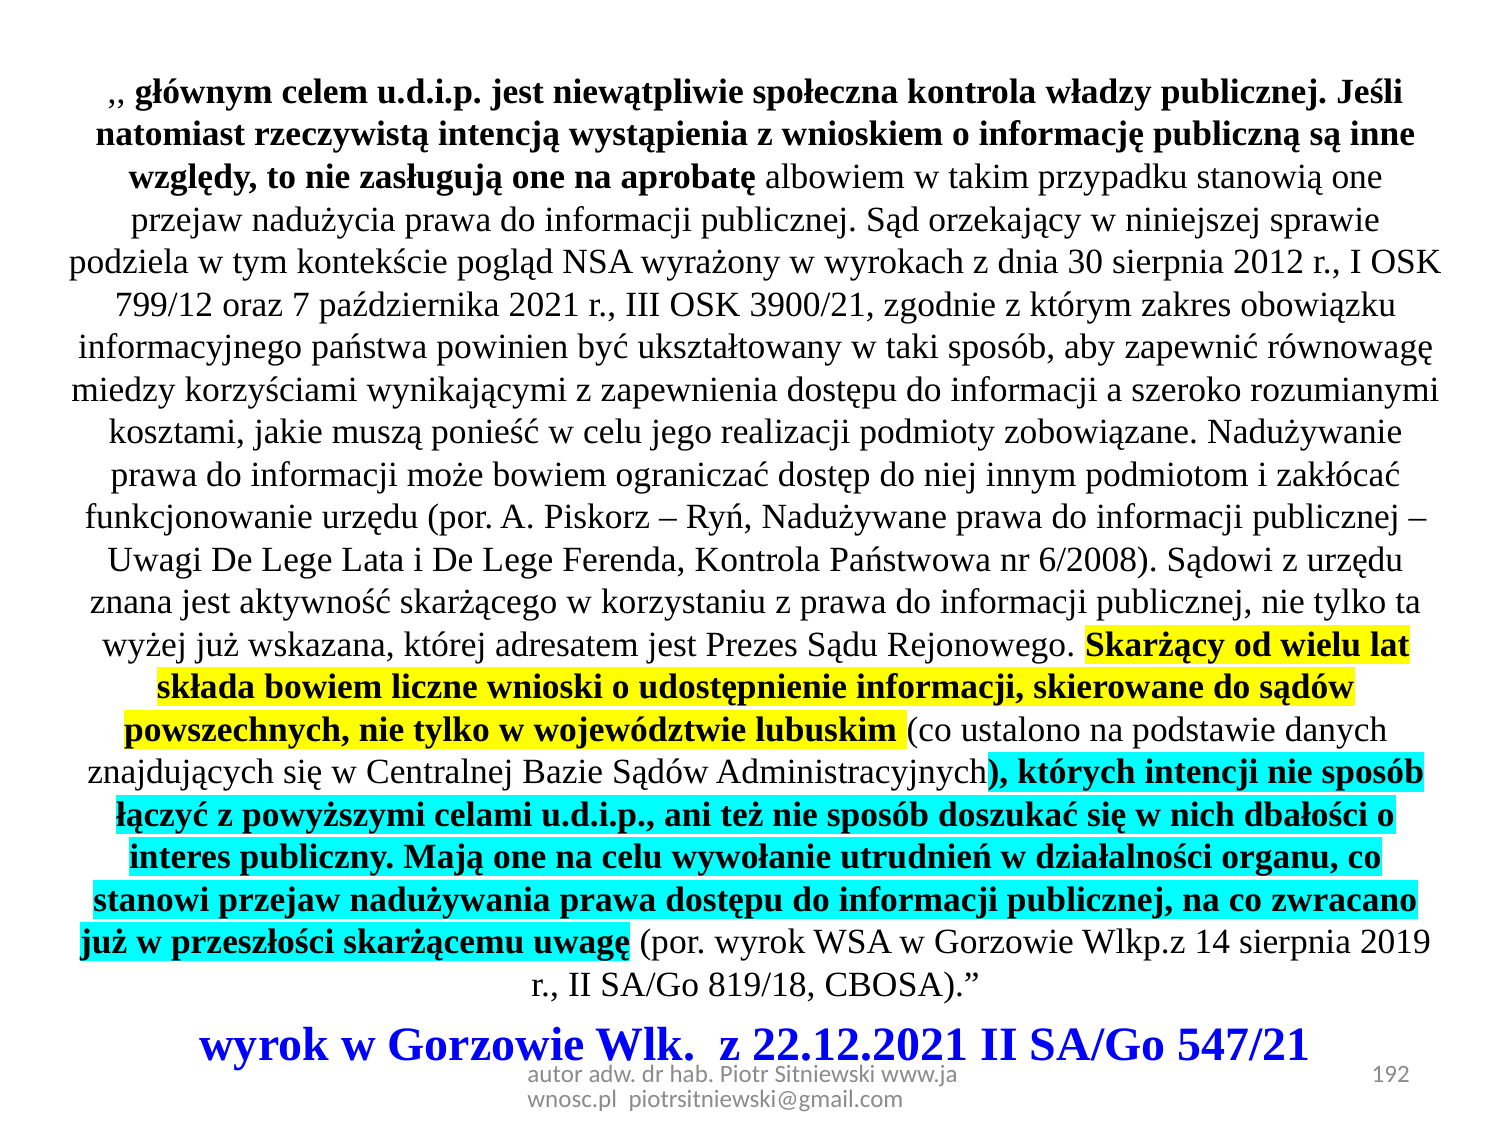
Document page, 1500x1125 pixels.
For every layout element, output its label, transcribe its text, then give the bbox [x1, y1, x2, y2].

slide_number 192 [1074, 1042, 1425, 1103]
footer autor adw. dr hab. Piotr Sitniewski www.jawnosc.pl piotrsitniewski@gmail.com [512, 1042, 988, 1103]
list ,, głównym celem u.d.i.p. jest niewątpliwie społeczna kontrola władzy publicznej. Jeśli natomiast rzeczywistą intencją wystąpienia z wnioskiem o informację publiczną są inne względy, to nie zasługują one na aprobatę albowiem w takim przypadku stanowią one przejaw nadużycia prawa do informacji publicznej. Sąd orzekający w niniejszej sprawie podziela w tym kontekście pogląd NSA wyrażony w wyrokach z dnia 30 sierpnia 2012 r., I OSK 799/12 oraz 7 października 2021 r., III OSK 3900/21, zgodnie z którym zakres obowiązku informacyjnego państwa powinien być ukształtowany w taki sposób, aby zapewnić równowagę miedzy korzyściami wynikającymi z zapewnienia dostępu do informacji a szeroko rozumianymi kosztami, jakie muszą ponieść w celu jego realizacji podmioty zobowiązane. Nadużywanie prawa do informacji może bowiem ograniczać dostęp do niej innym podmiotom i zakłócać funkcjonowanie urzędu (por. A. Piskorz – Ryń, Nadużywane prawa do informacji publicznej – Uwagi De Lege Lata i De Lege Ferenda, Kontrola Państwowa nr 6/2008). Sądowi z urzędu znana jest aktywność skarżącego w korzystaniu z prawa do informacji publicznej, nie tylko ta wyżej już wskazana, której adresatem jest Prezes Sądu Rejonowego. Skarżący od wielu lat składa bowiem liczne wnioski o udostępnienie informacji, skierowane do sądów powszechnych, nie tylko w województwie lubuskim (co ustalono na podstawie danych znajdujących się w Centralnej Bazie Sądów Administracyjnych), których intencji nie sposób łączyć z powyższymi celami u.d.i.p., ani też nie sposób doszukać się w nich dbałości o interes publiczny. Mają one na celu wywołanie utrudnień w działalności organu, co stanowi przejaw nadużywania prawa dostępu do informacji publicznej, na co zwracano już w przeszłości skarżącemu uwagę (por. wyrok WSA w Gorzowie Wlkp.z 14 sierpnia 2019 r., II SA/Go 819/18, CBOSA).” wyrok w Gorzowie Wlk. z 22.12.2021 II SA/Go 547/21 [53, 60, 1459, 1065]
